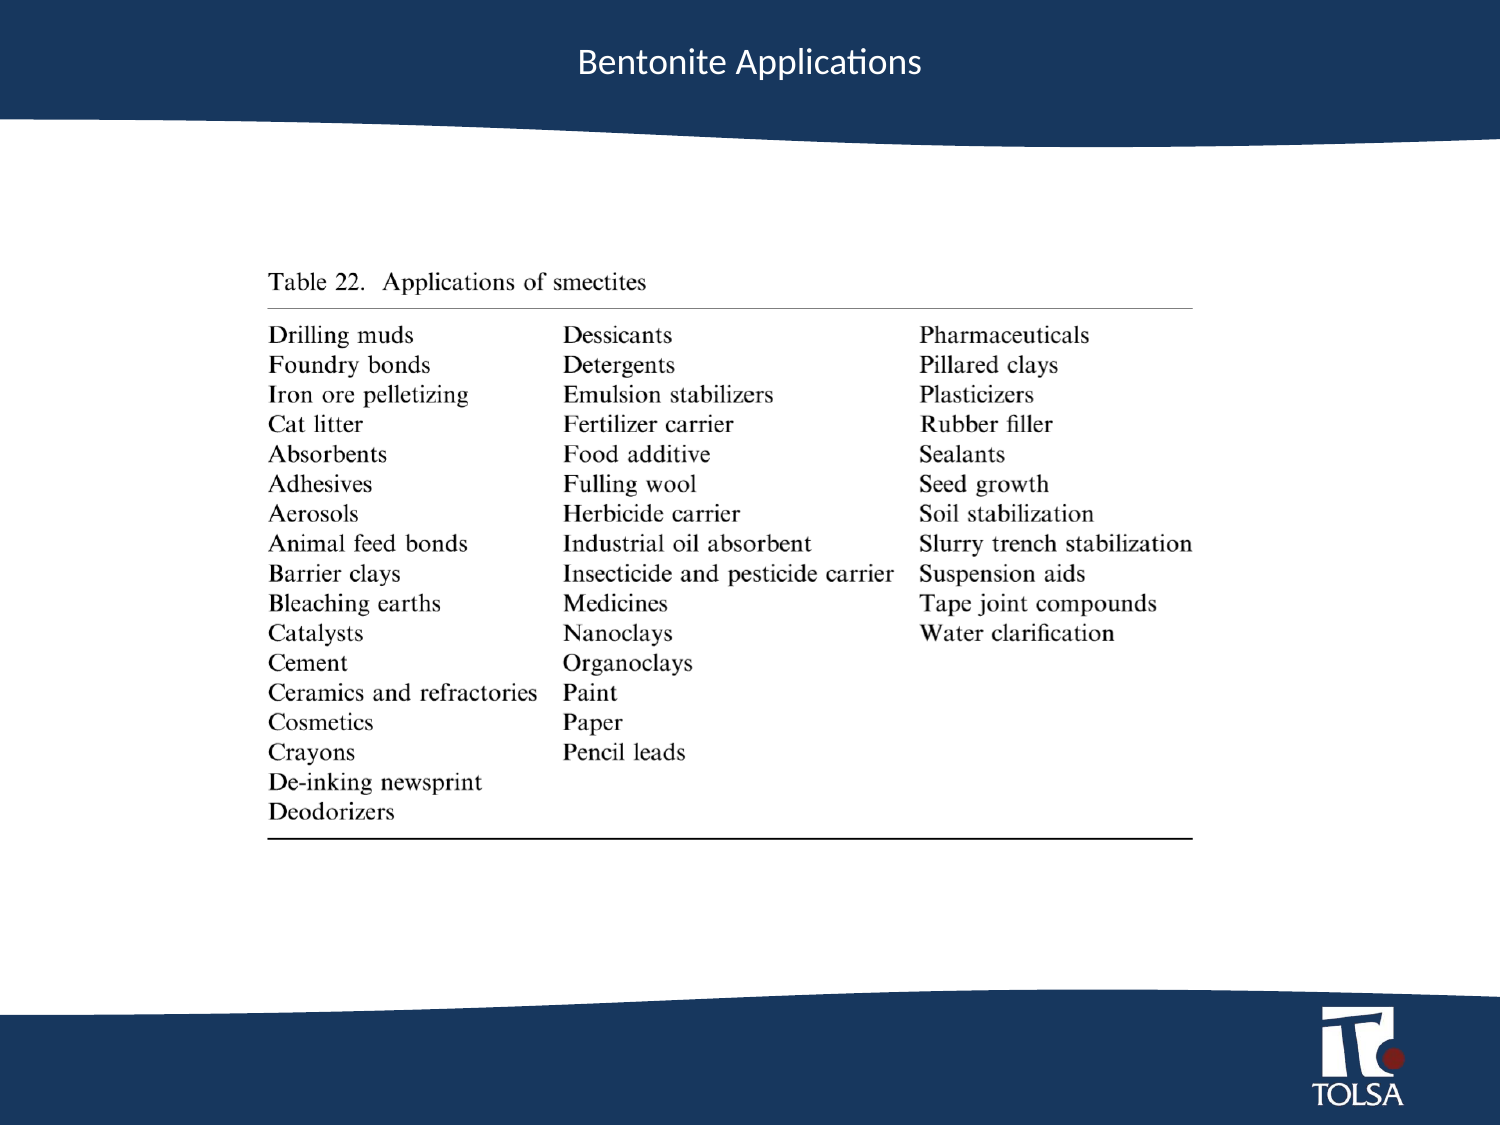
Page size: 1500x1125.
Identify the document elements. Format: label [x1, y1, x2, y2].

text_box [0, 0, 1500, 1125]
picture [260, 262, 1240, 863]
